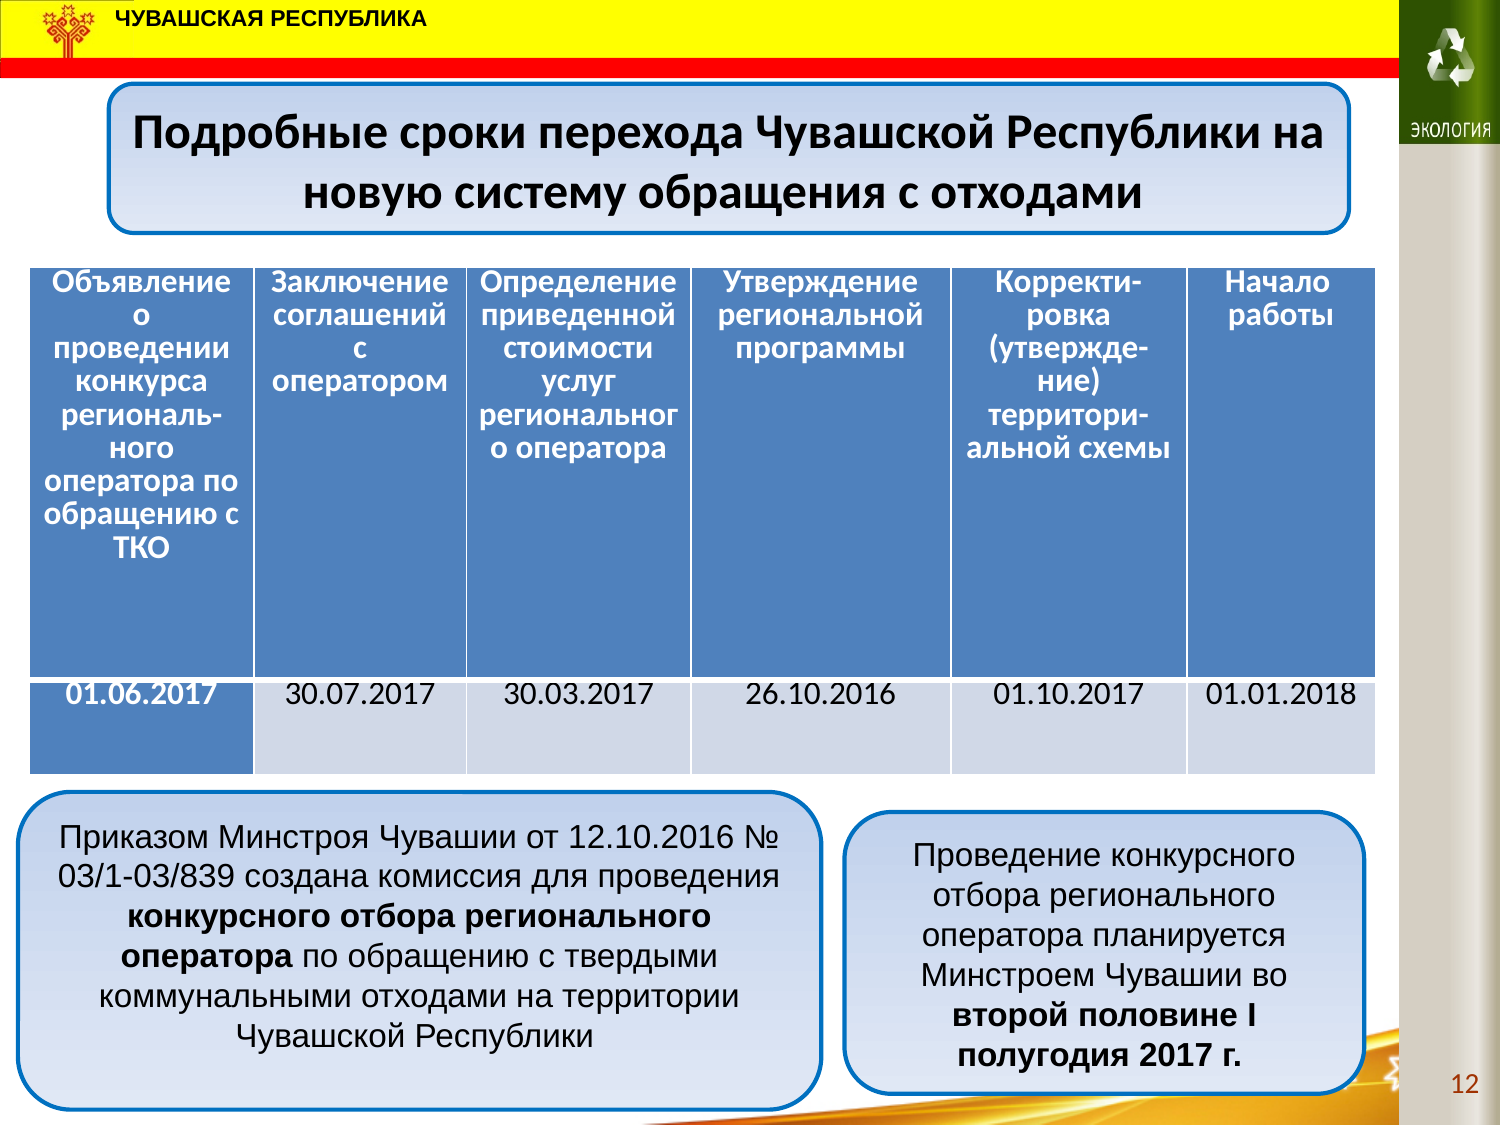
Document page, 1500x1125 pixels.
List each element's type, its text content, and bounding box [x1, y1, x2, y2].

table_cell 30.03.2017 [467, 683, 690, 774]
table_header Заключение соглашений с оператором [255, 268, 466, 677]
table_cell 01.10.2017 [952, 683, 1186, 774]
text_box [0, 0, 1397, 79]
table_cell 26.10.2016 [692, 683, 950, 774]
table_cell 01.06.2017 [30, 683, 253, 774]
text_box Проведение конкурсного отбора регионального оператора планируется Минстроем Чувашии во второй половине I полугодия 2017 г. [844, 812, 1365, 1094]
table_cell 30.07.2017 [255, 683, 466, 774]
table_header Объявление о проведении конкурса региональ-ного оператора по обращению с ТКО [30, 268, 253, 677]
text_box Приказом Минстроя Чувашии от 12.10.2016 № 03/1-03/839 создана комиссия для проведения конкурсного отбора регионального оператора по обращению с твердыми коммунальными отходами на территории Чувашской Республики [17, 791, 822, 1110]
text_box 12 [1144, 1052, 1394, 1113]
text_box Подробные сроки перехода Чувашской Республики на новую систему обращения с отходами [108, 88, 1350, 233]
table_header Корректи-ровка (утвержде-ние) территори-альной схемы [952, 268, 1186, 677]
table_header Утверждение региональной программы [692, 268, 950, 677]
picture [0, 0, 1500, 1125]
table_header Начало работы [1188, 268, 1375, 677]
table_header Определение приведенной стоимости услуг регионального оператора [467, 268, 690, 677]
table_cell 01.01.2018 [1188, 683, 1375, 774]
